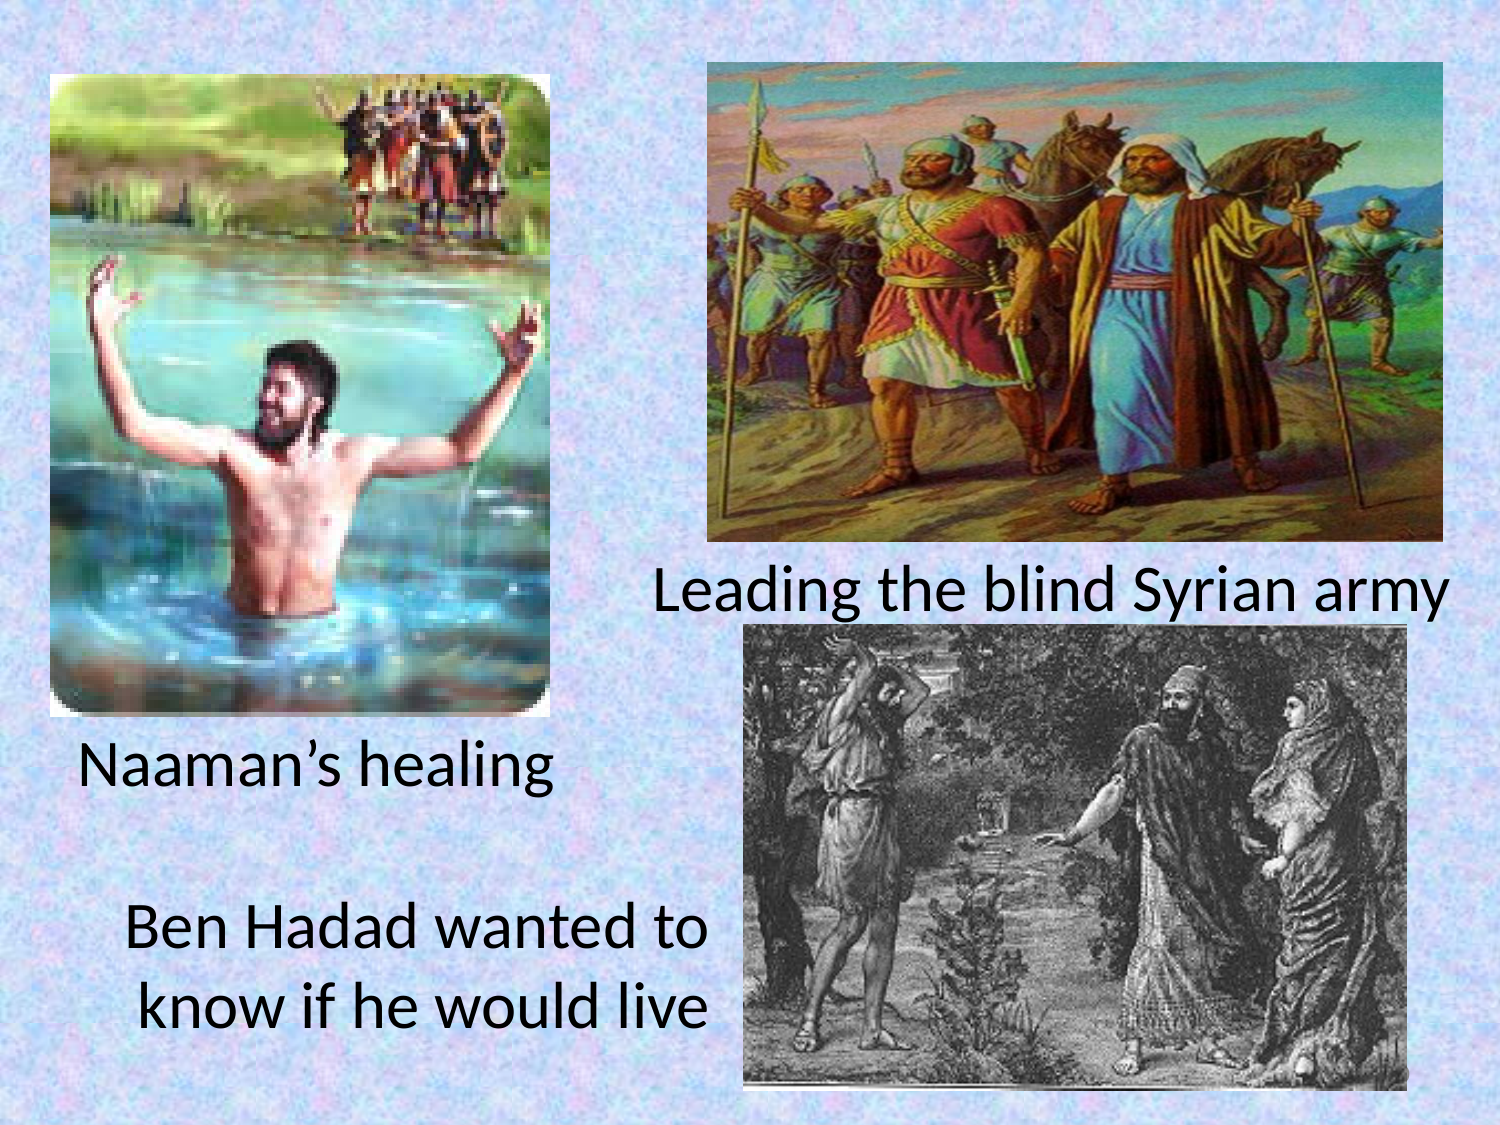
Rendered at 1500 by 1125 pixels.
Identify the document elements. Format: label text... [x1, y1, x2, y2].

slide_number 40 [1074, 1042, 1425, 1103]
text_box Leading the blind Syrian army [637, 537, 1500, 633]
picture [0, 0, 1500, 1125]
text_box Ben Hadad wanted to know if he would live [0, 874, 725, 1050]
text_box Naaman’s healing [62, 712, 738, 808]
